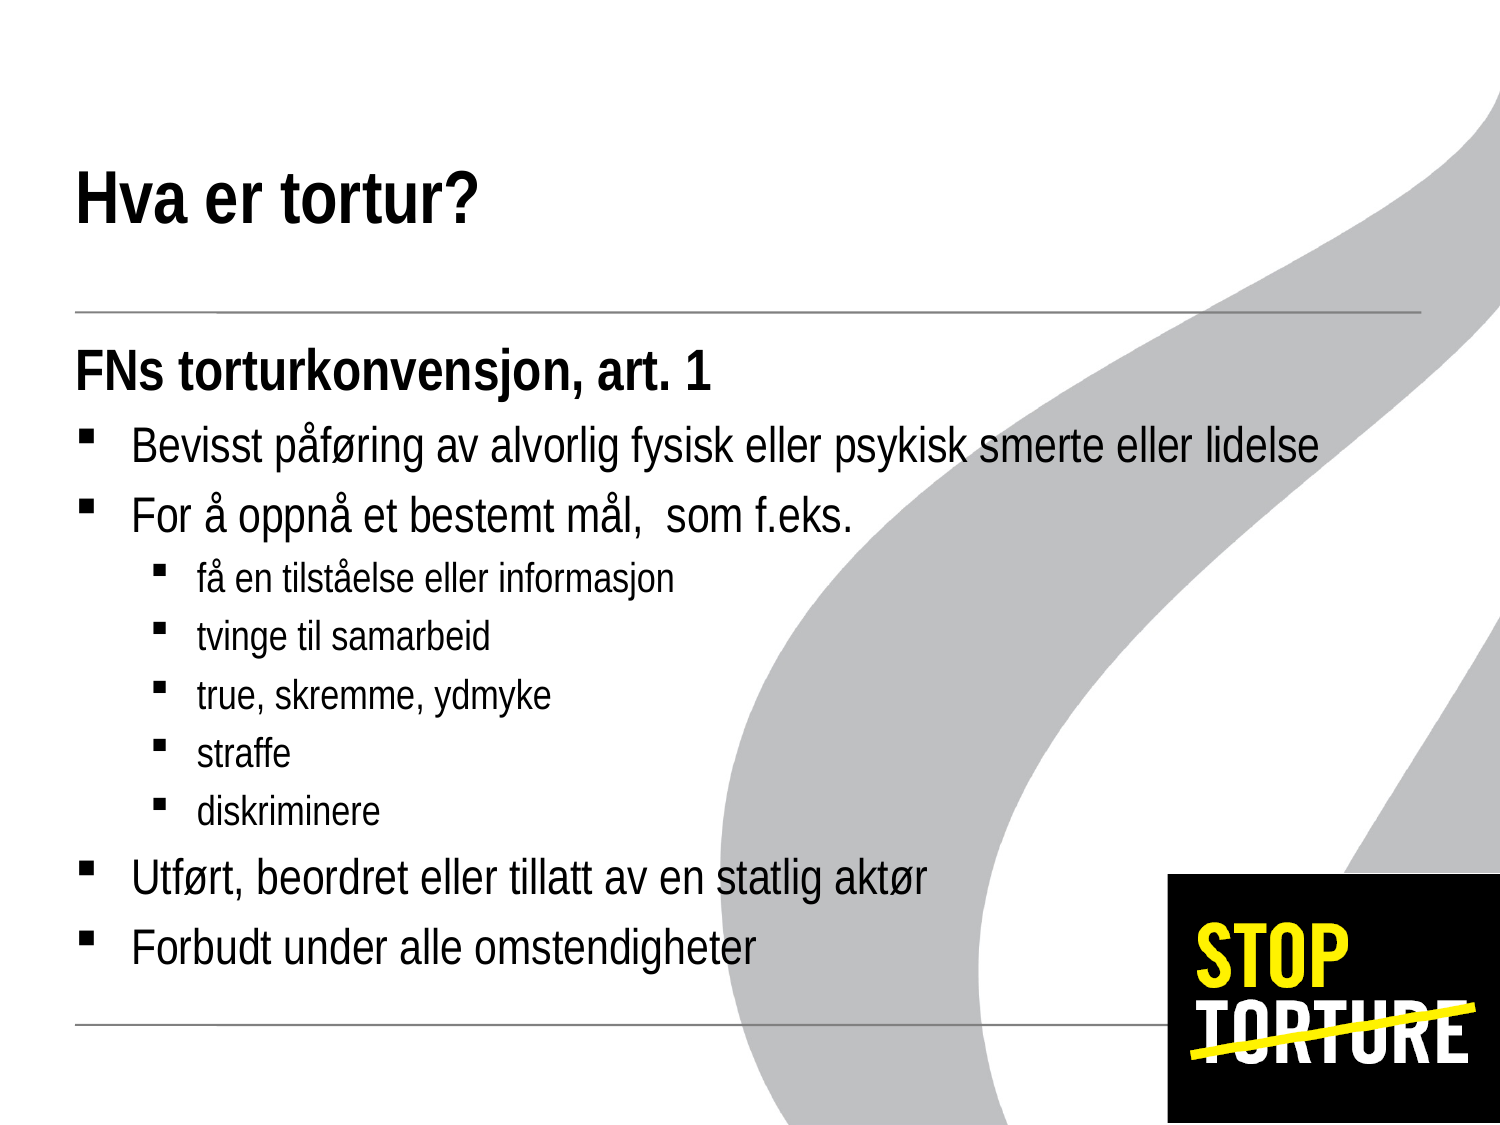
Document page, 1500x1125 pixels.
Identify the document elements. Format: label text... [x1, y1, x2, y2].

list FNs torturkonvensjon, art. 1 Bevisst påføring av alvorlig fysisk eller psykisk smerte eller lidelse For å oppnå et bestemt mål, som f.eks. få en tilståelse eller informasjon tvinge til samarbeid true, skremme, ydmyke straffe diskriminere Utført, beordret eller tillatt av en statlig aktør Forbudt under alle omstendigheter [75, 324, 1425, 1024]
picture [0, 0, 1500, 1125]
title Hva er tortur? [75, 99, 1425, 288]
